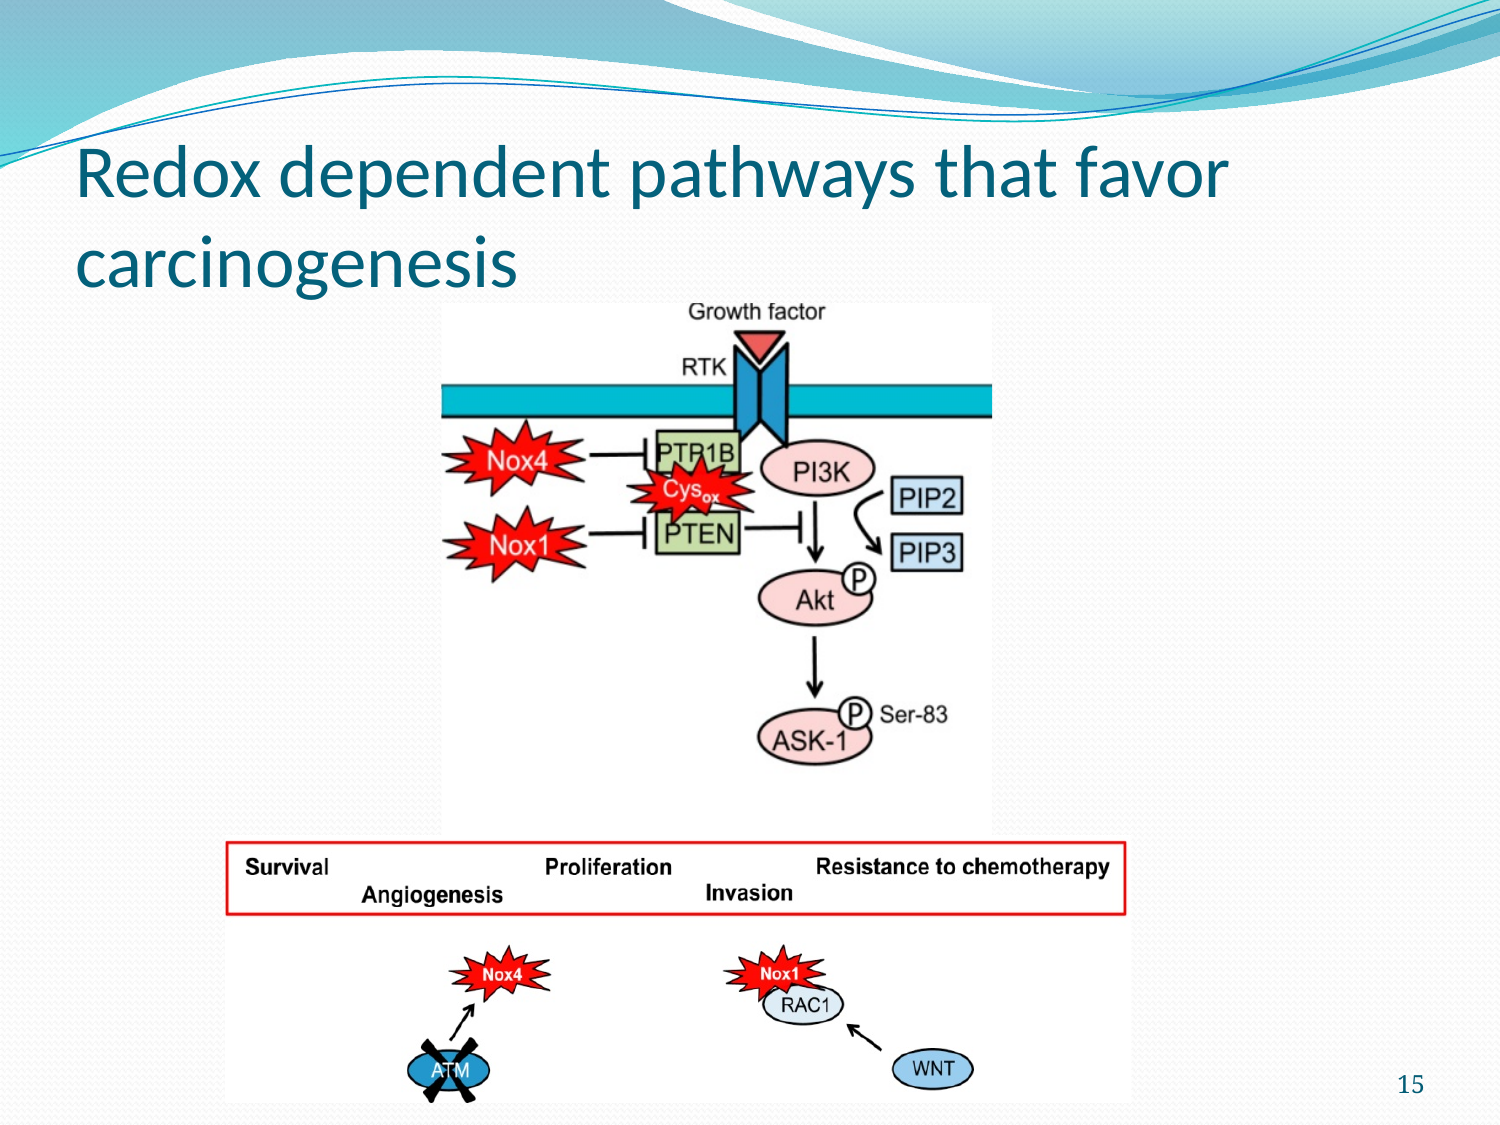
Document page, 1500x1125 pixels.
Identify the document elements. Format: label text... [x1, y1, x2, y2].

picture [224, 834, 1132, 1103]
title Redox dependent pathways that favor carcinogenesis [75, 115, 1425, 303]
slide_number 15 [1299, 1042, 1425, 1103]
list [441, 302, 993, 834]
